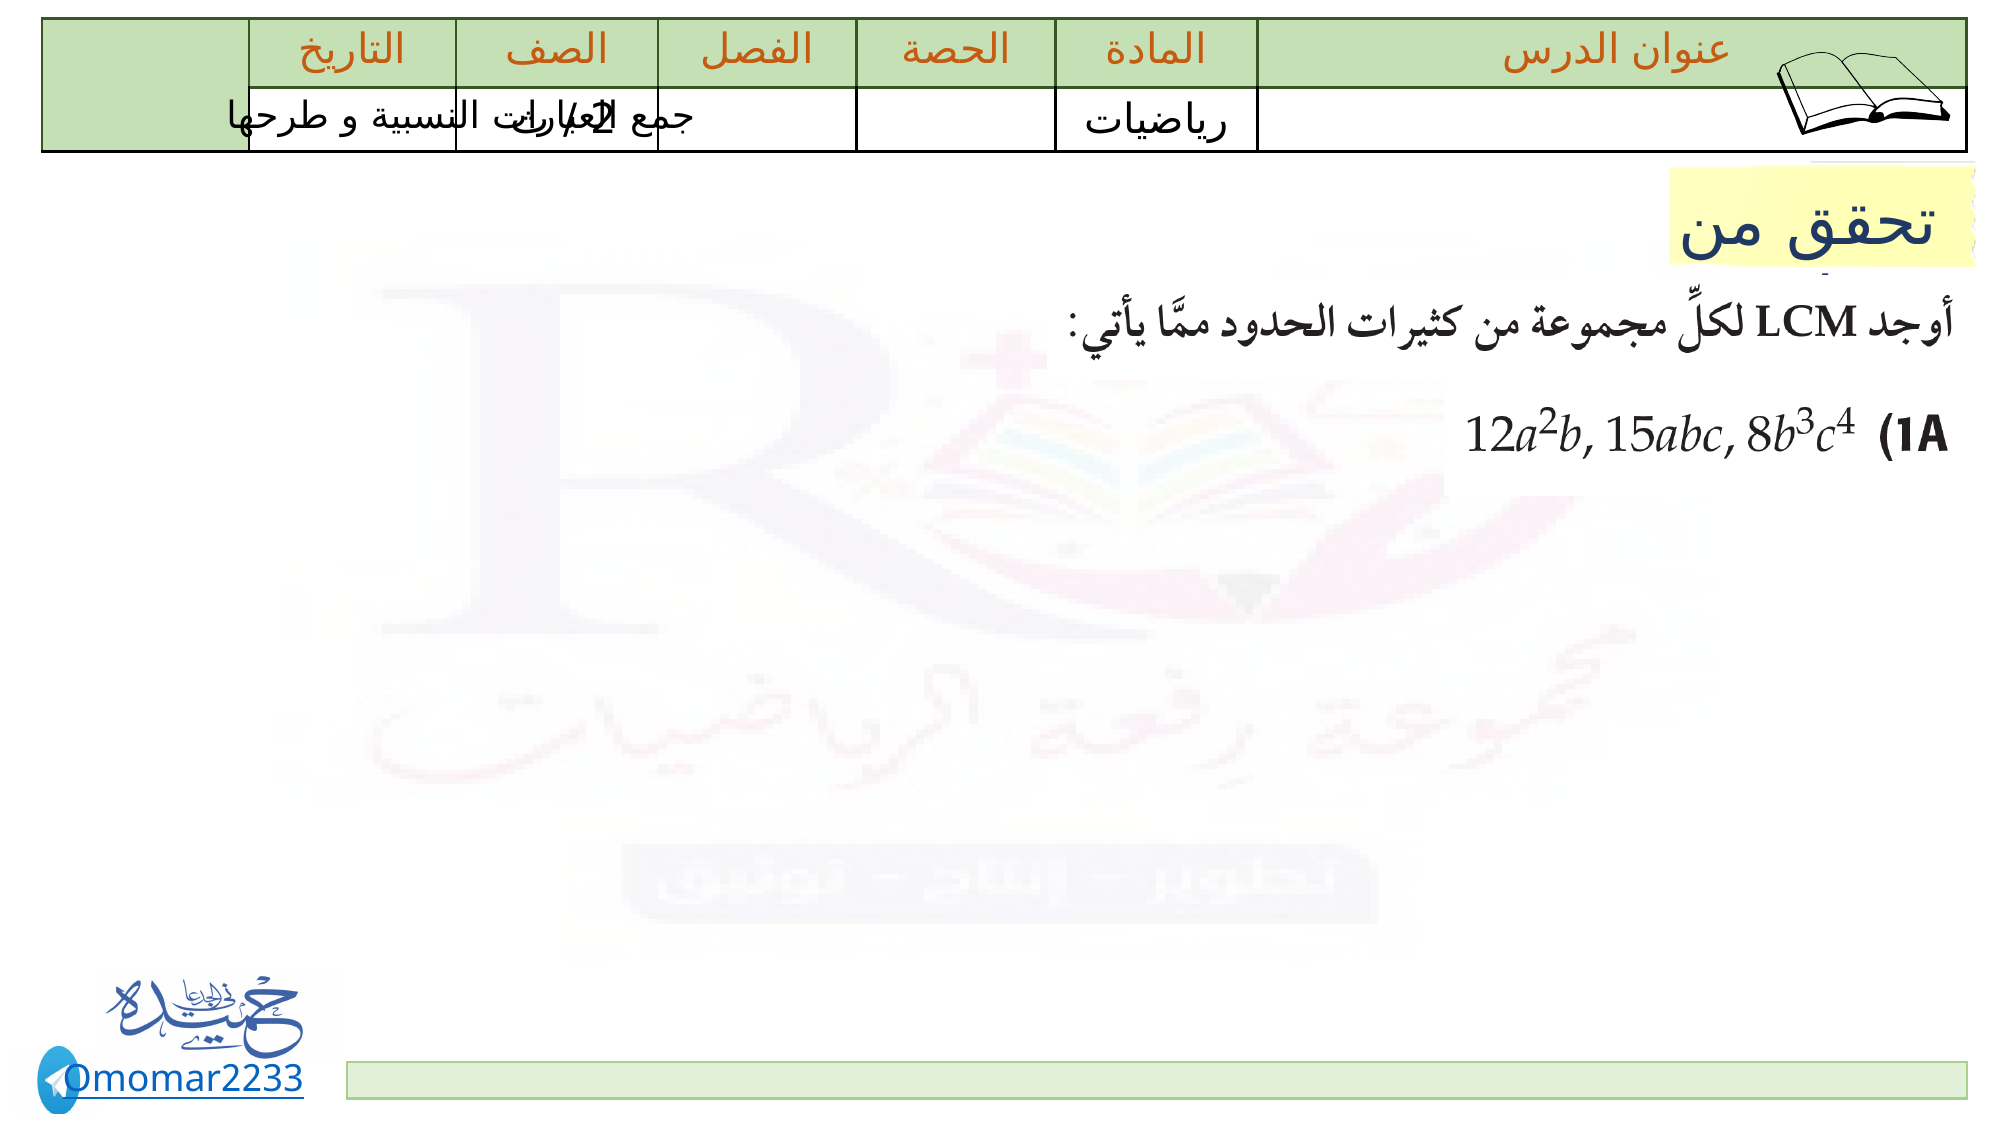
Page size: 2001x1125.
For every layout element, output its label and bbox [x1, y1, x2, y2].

picture [1047, 275, 1964, 496]
text_box [1622, 160, 1977, 267]
picture [13, 1046, 102, 1114]
picture [1768, 39, 1958, 158]
